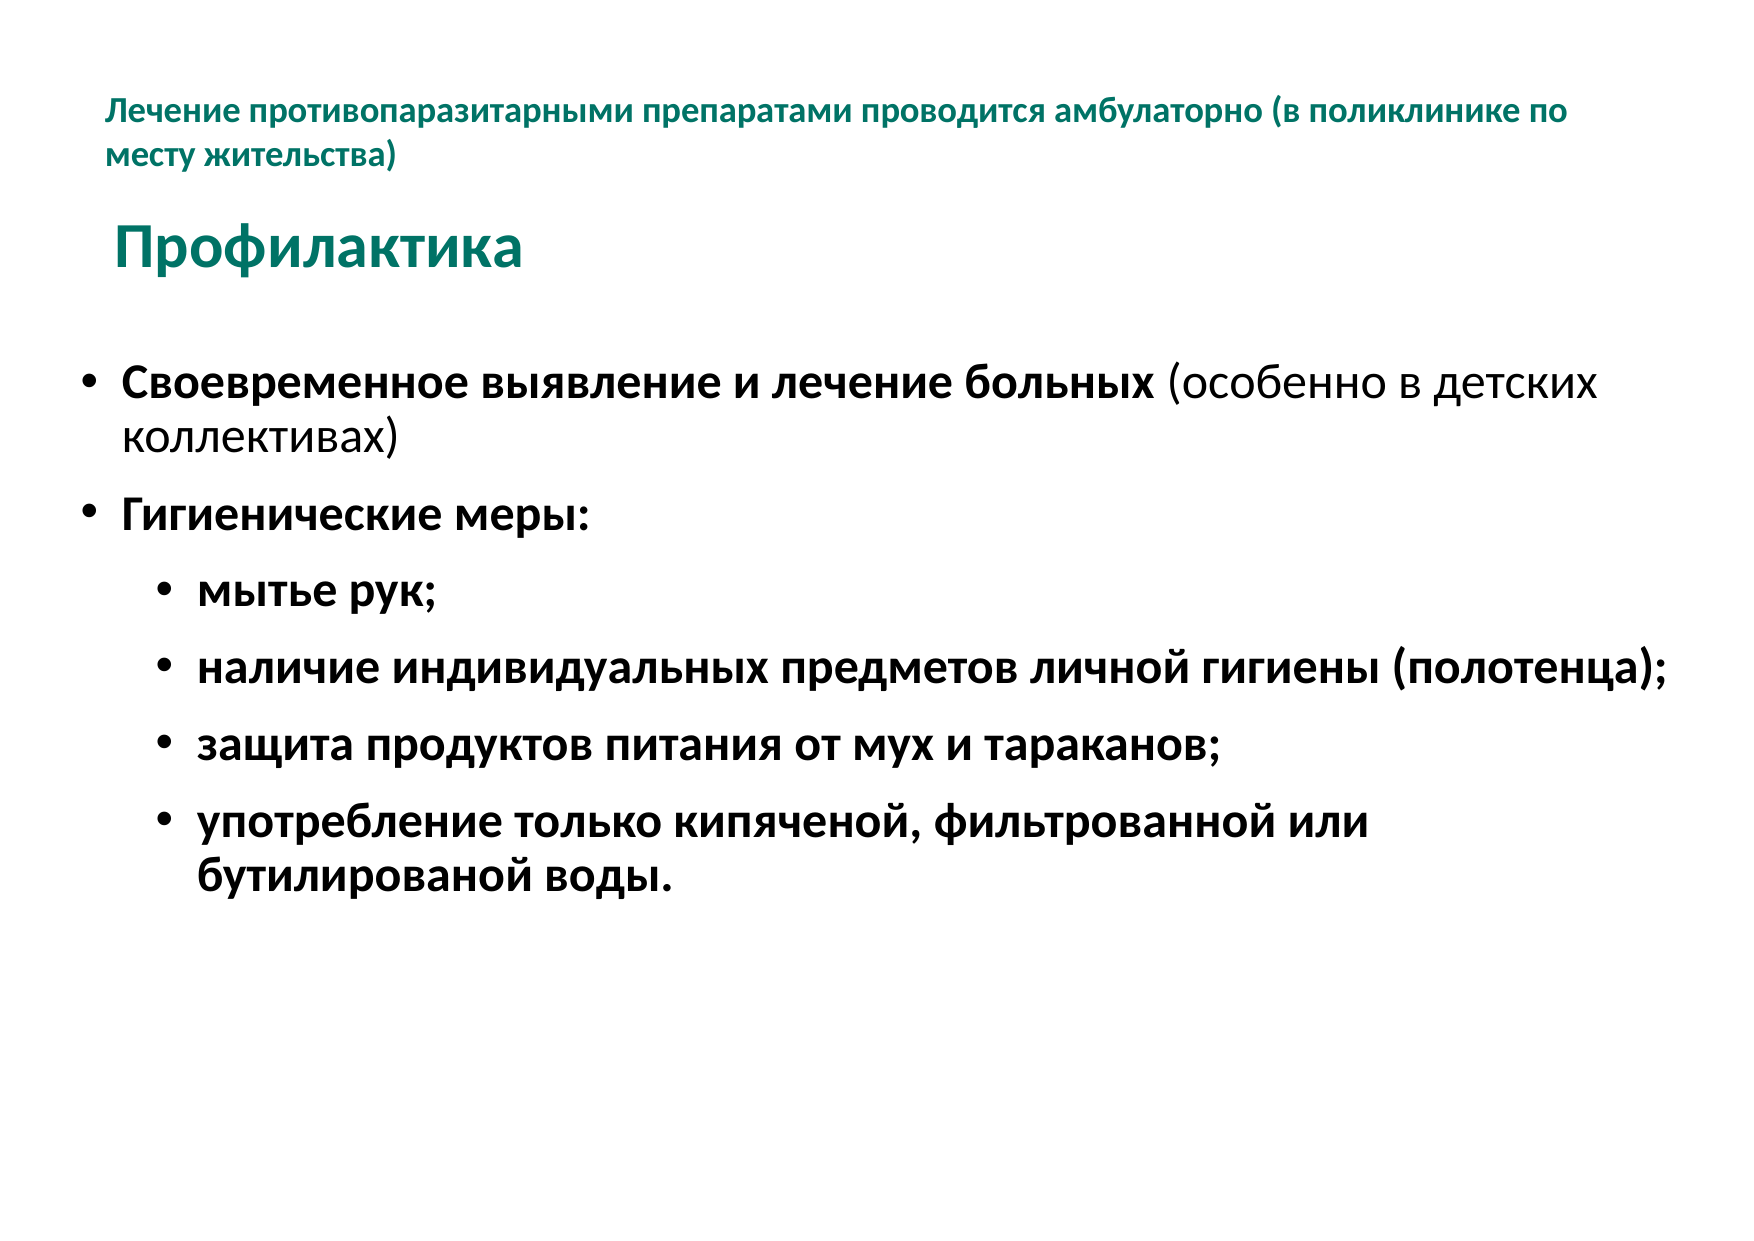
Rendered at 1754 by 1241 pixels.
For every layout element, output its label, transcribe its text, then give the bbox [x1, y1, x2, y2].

text_box Профилактика [79, 196, 1397, 301]
text_box Своевременное выявление и лечение больных (особенно в детских коллективах) Гигиенические меры: мытье рук; наличие индивидуальных предметов личной гигиены (полотенца); защита продуктов питания от мух и тараканов; употребление только кипяченой, фильтрованной или бутилированой воды. [65, 348, 1696, 1014]
text_box Лечение противопаразитарными препаратами проводится амбулаторно (в поликлинике по месту жительства) [73, 78, 1663, 183]
